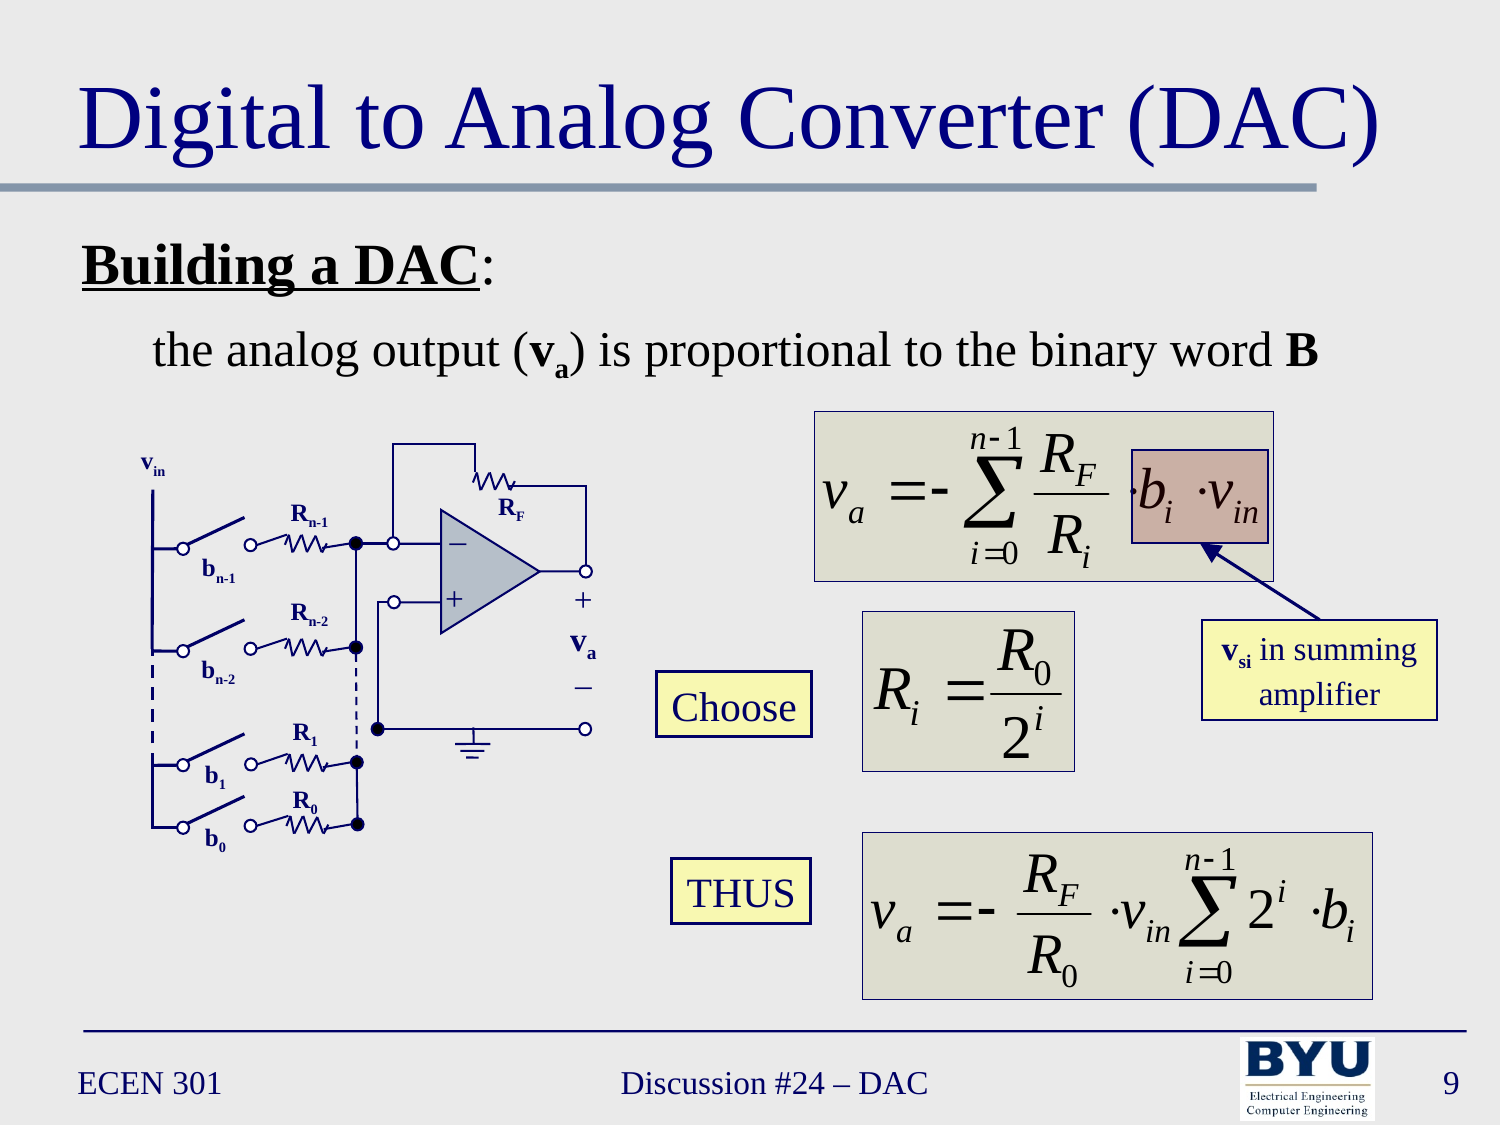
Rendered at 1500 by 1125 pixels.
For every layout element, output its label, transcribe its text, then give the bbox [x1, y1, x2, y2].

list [862, 832, 1374, 1001]
list Building a DAC: the analog output (va) is proportional to the binary word B [66, 218, 1438, 451]
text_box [862, 610, 1076, 773]
text_box Choose [656, 671, 812, 737]
picture [1240, 1037, 1375, 1049]
slide_number ECEN 301 [62, 1049, 388, 1113]
text_box vsi in summing amplifier [1201, 619, 1438, 720]
text_box THUS [671, 858, 811, 924]
picture [1240, 1113, 1375, 1121]
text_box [124, 437, 613, 860]
title Digital to Analog Converter (DAC) [62, 24, 1438, 176]
slide_number 9 [1162, 1049, 1476, 1113]
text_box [1199, 542, 1320, 620]
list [813, 411, 1274, 582]
footer Discussion #24 – DAC [487, 1049, 1063, 1113]
